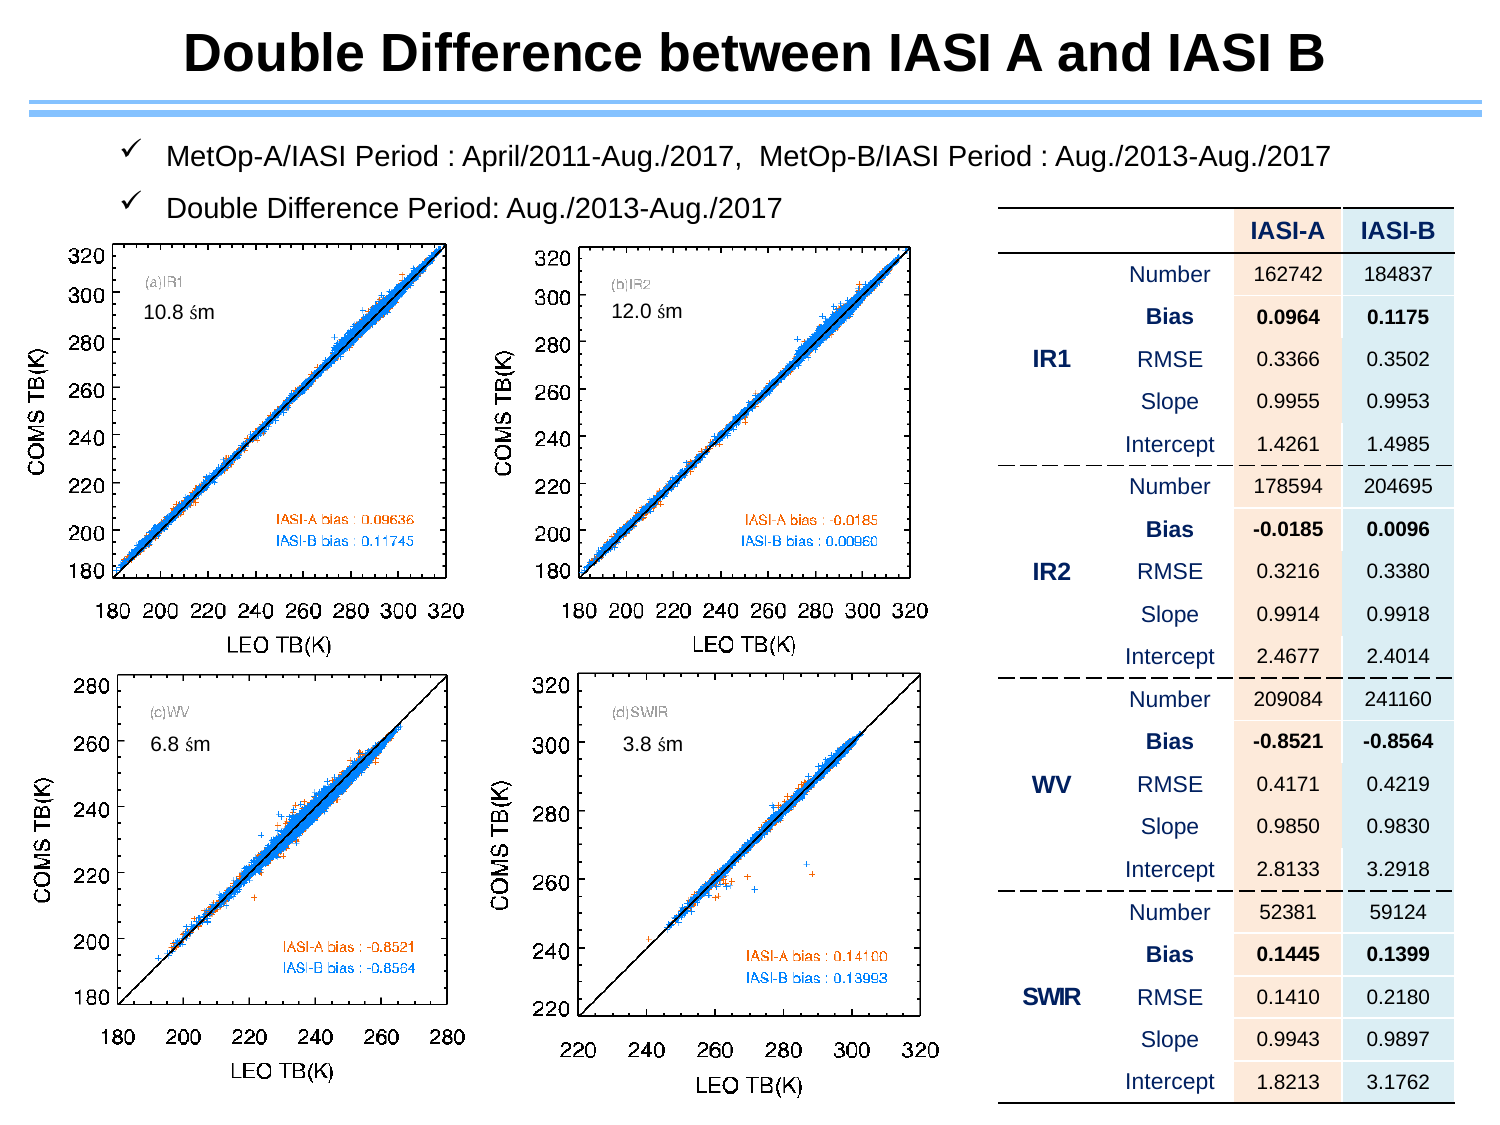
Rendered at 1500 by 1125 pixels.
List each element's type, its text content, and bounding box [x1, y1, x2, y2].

table_cell Bias [1106, 721, 1234, 763]
table_cell Bias [1106, 933, 1234, 976]
table_cell Intercept [1106, 423, 1234, 465]
table_cell 0.9897 [1343, 1019, 1454, 1060]
table_cell Number [1106, 254, 1234, 295]
table_cell 0.9830 [1342, 806, 1454, 848]
table_cell 162742 [1234, 254, 1341, 295]
table_cell -0.0185 [1234, 509, 1341, 551]
table_cell 0.3380 [1342, 551, 1454, 593]
table_cell 52381 [1234, 891, 1341, 932]
table_cell Bias [1106, 508, 1234, 551]
table_cell 2.4677 [1234, 636, 1341, 678]
table_cell IR2 [998, 465, 1106, 678]
table_cell 0.9850 [1234, 806, 1342, 848]
table_cell 0.1399 [1343, 934, 1454, 975]
table_cell Intercept [1106, 848, 1234, 891]
table_cell Slope [1106, 593, 1234, 636]
table_header IASI-B [1343, 209, 1454, 252]
table_cell 0.9955 [1234, 380, 1342, 423]
table_cell 59124 [1343, 891, 1454, 932]
table_cell 0.3216 [1234, 551, 1342, 593]
title Double Difference between IASI A and IASI B [80, 9, 1431, 90]
picture [490, 236, 941, 1099]
table_cell -0.8521 [1234, 721, 1341, 763]
table_cell 204695 [1343, 465, 1454, 507]
table_cell Slope [1106, 806, 1234, 848]
table_cell 184837 [1343, 254, 1454, 295]
table_cell 0.1175 [1343, 296, 1454, 338]
table_cell 0.1445 [1234, 934, 1341, 975]
picture [29, 668, 467, 1086]
table_cell 0.9914 [1234, 593, 1342, 636]
table_cell 0.1410 [1234, 977, 1341, 1017]
picture [24, 233, 467, 661]
table_cell 0.0096 [1343, 509, 1454, 551]
table_cell 0.9918 [1342, 593, 1454, 636]
table_cell RMSE [1106, 763, 1234, 806]
table_cell 0.4219 [1342, 763, 1454, 806]
table_cell 0.9953 [1342, 380, 1454, 423]
table_cell 209084 [1234, 678, 1341, 720]
table_cell 0.3366 [1234, 338, 1342, 380]
table_cell RMSE [1106, 976, 1234, 1018]
table_cell 0.4171 [1234, 763, 1342, 806]
table_header IASI-A [1234, 209, 1341, 252]
table_header [998, 209, 1234, 252]
table_cell 1.4261 [1234, 423, 1341, 465]
table_cell 1.4985 [1343, 423, 1454, 465]
table_cell SWIR [998, 891, 1106, 1102]
table_cell 178594 [1234, 465, 1341, 507]
table_cell 2.4014 [1343, 636, 1454, 678]
table_cell RMSE [1106, 551, 1234, 593]
text_box MetOp-A/IASI Period : April/2011-Aug./2017, MetOp-B/IASI Period : Aug./2013-Aug./2017 Double Difference Period: Aug./2013-Aug./2017 [29, 111, 1388, 232]
table_cell 1.8213 [1234, 1062, 1341, 1102]
table_cell Intercept [1106, 1061, 1234, 1102]
table_cell Number [1106, 678, 1234, 721]
table_cell 3.1762 [1343, 1062, 1454, 1102]
table_cell Bias [1106, 295, 1234, 338]
table_cell Intercept [1106, 636, 1234, 678]
table_cell 0.3502 [1342, 338, 1454, 380]
table_cell 0.2180 [1343, 977, 1454, 1017]
table_cell 241160 [1343, 678, 1454, 720]
table_cell 0.0964 [1234, 296, 1341, 338]
table_cell 3.2918 [1343, 848, 1454, 891]
table_cell RMSE [1106, 338, 1234, 380]
table_cell Number [1106, 465, 1234, 508]
table_cell WV [998, 678, 1106, 891]
table_cell Slope [1106, 1018, 1234, 1061]
table_cell -0.8564 [1343, 721, 1454, 763]
table_cell 2.8133 [1234, 848, 1341, 891]
table_cell 0.9943 [1234, 1019, 1341, 1060]
table_cell Number [1106, 891, 1234, 933]
table_cell IR1 [998, 254, 1106, 465]
table_cell Slope [1106, 380, 1234, 423]
